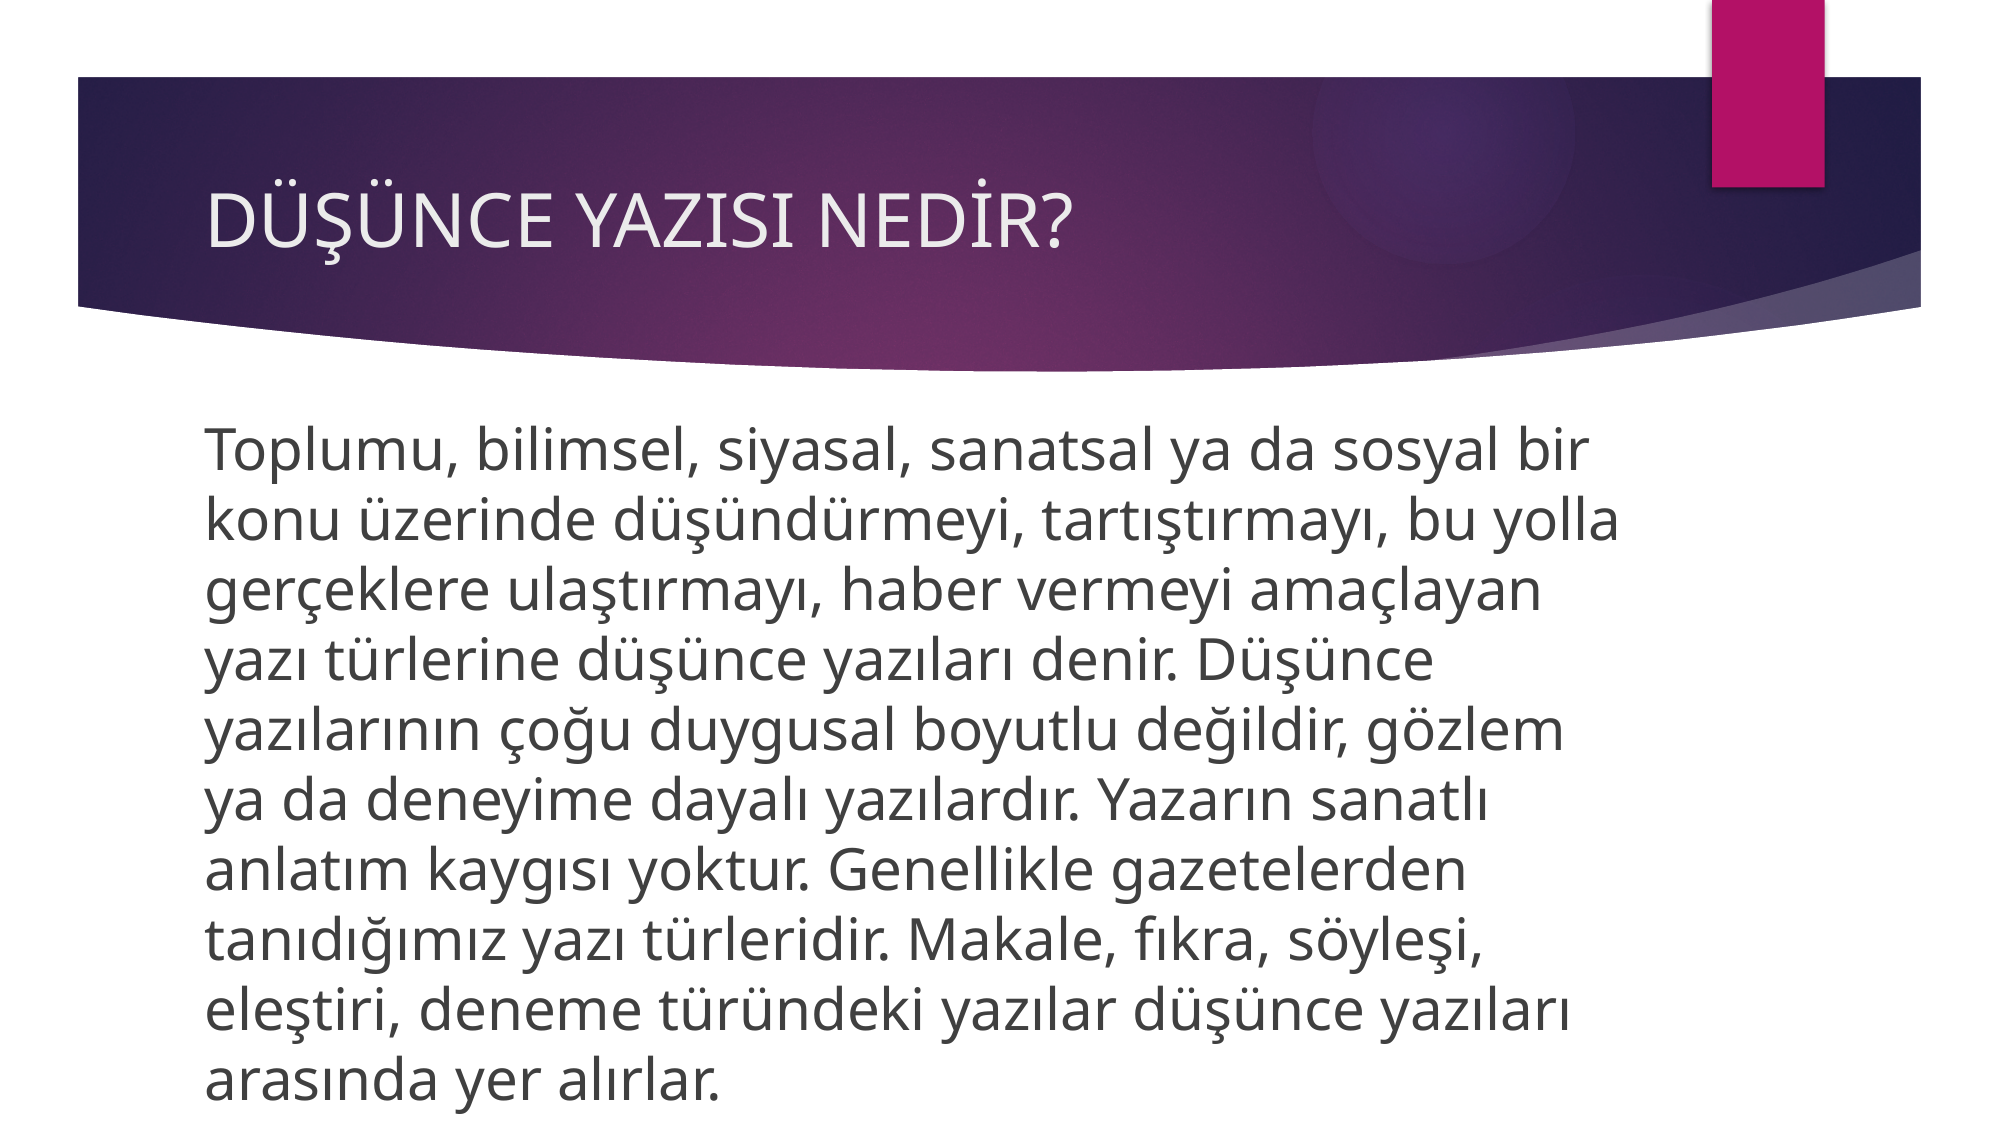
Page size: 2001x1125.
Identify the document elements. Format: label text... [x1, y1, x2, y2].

list Toplumu, bilimsel, siyasal, sanatsal ya da sosyal bir konu üzerinde düşündürmeyi, tartıştırmayı, bu yolla gerçeklere ulaştırmayı, haber vermeyi amaçlayan yazı türlerine düşünce yazıları denir. Düşünce yazılarının çoğu duygusal boyutlu değildir, gözlem ya da deneyime dayalı yazılardır. Yazarın sanatlı anlatım kaygısı yoktur. Genellikle gazetelerden tanıdığımız yazı türleridir. Makale, fıkra, söyleşi, eleştiri, deneme türündeki yazılar düşünce yazıları arasında yer alırlar. [189, 404, 1638, 966]
title DÜŞÜNCE YAZISI NEDİR? [189, 159, 1627, 276]
